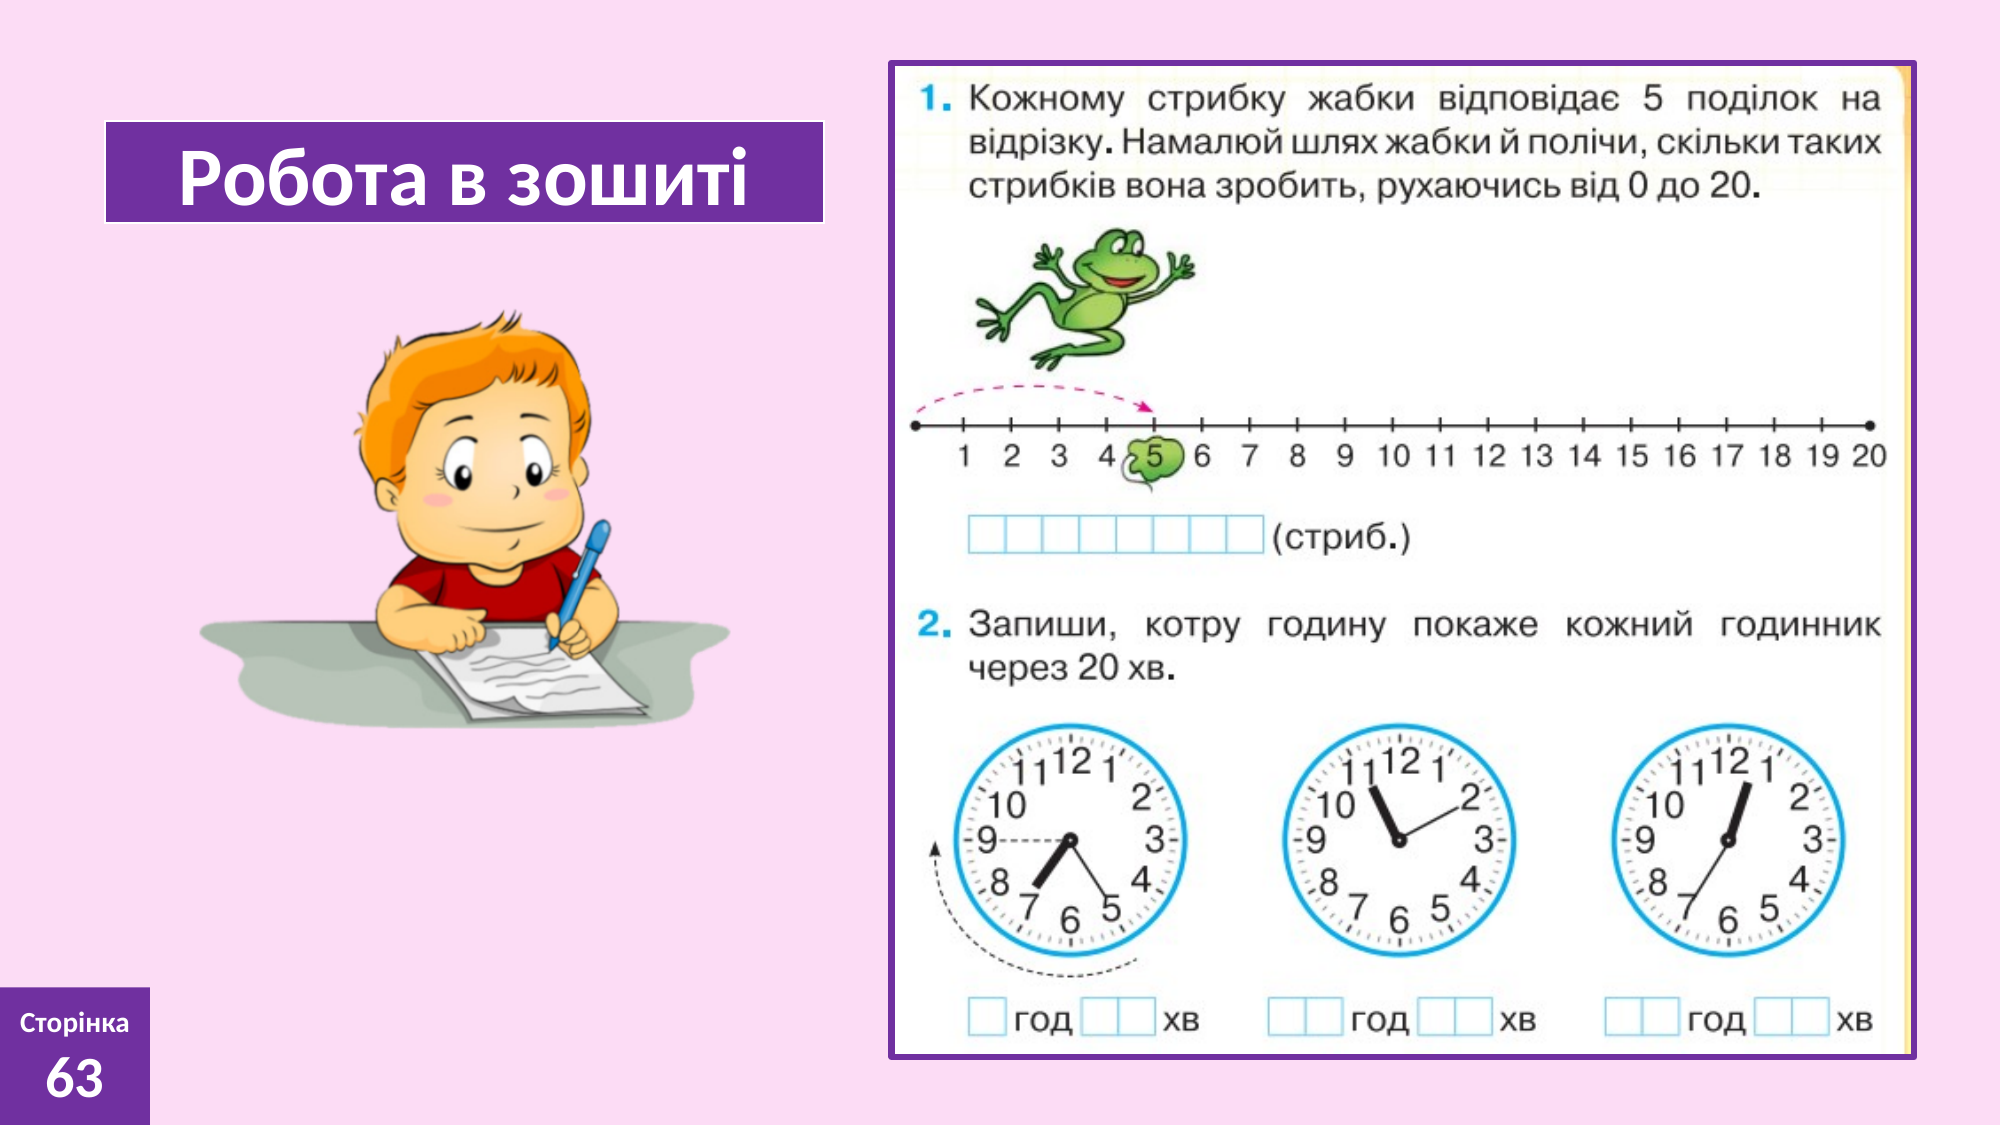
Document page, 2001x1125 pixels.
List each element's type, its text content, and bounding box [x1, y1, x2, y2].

text_box Сторінка 63 [0, 986, 151, 1125]
text_box Робота в зошиті [104, 120, 825, 224]
picture [894, 65, 1912, 1054]
picture [199, 308, 731, 729]
